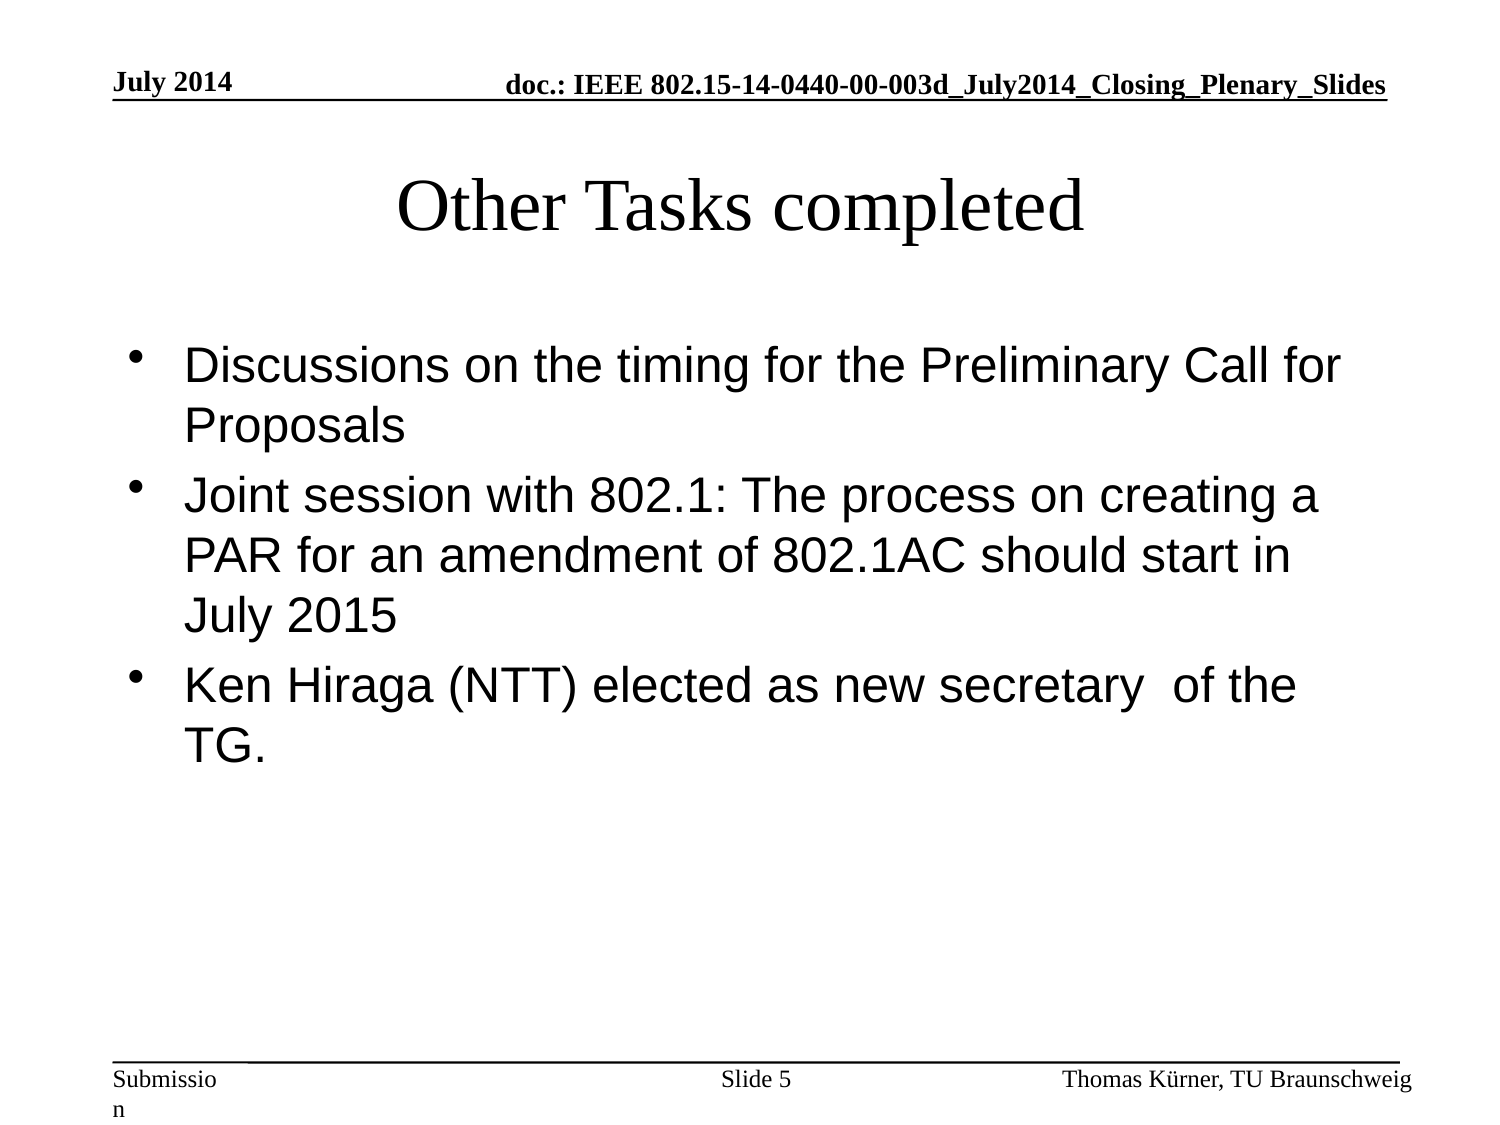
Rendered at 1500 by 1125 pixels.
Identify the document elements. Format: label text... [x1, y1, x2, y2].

list Discussions on the timing for the Preliminary Call for Proposals Joint session with 802.1: The process on creating a PAR for an amendment of 802.1AC should start in July 2015 Ken Hiraga (NTT) elected as new secretary of the TG. [112, 324, 1388, 1001]
slide_number Slide 5 [712, 1061, 800, 1093]
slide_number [112, 61, 376, 98]
footer Thomas Kürner, TU Braunschweig [899, 1061, 1413, 1093]
title Other Tasks completed [112, 112, 1388, 288]
